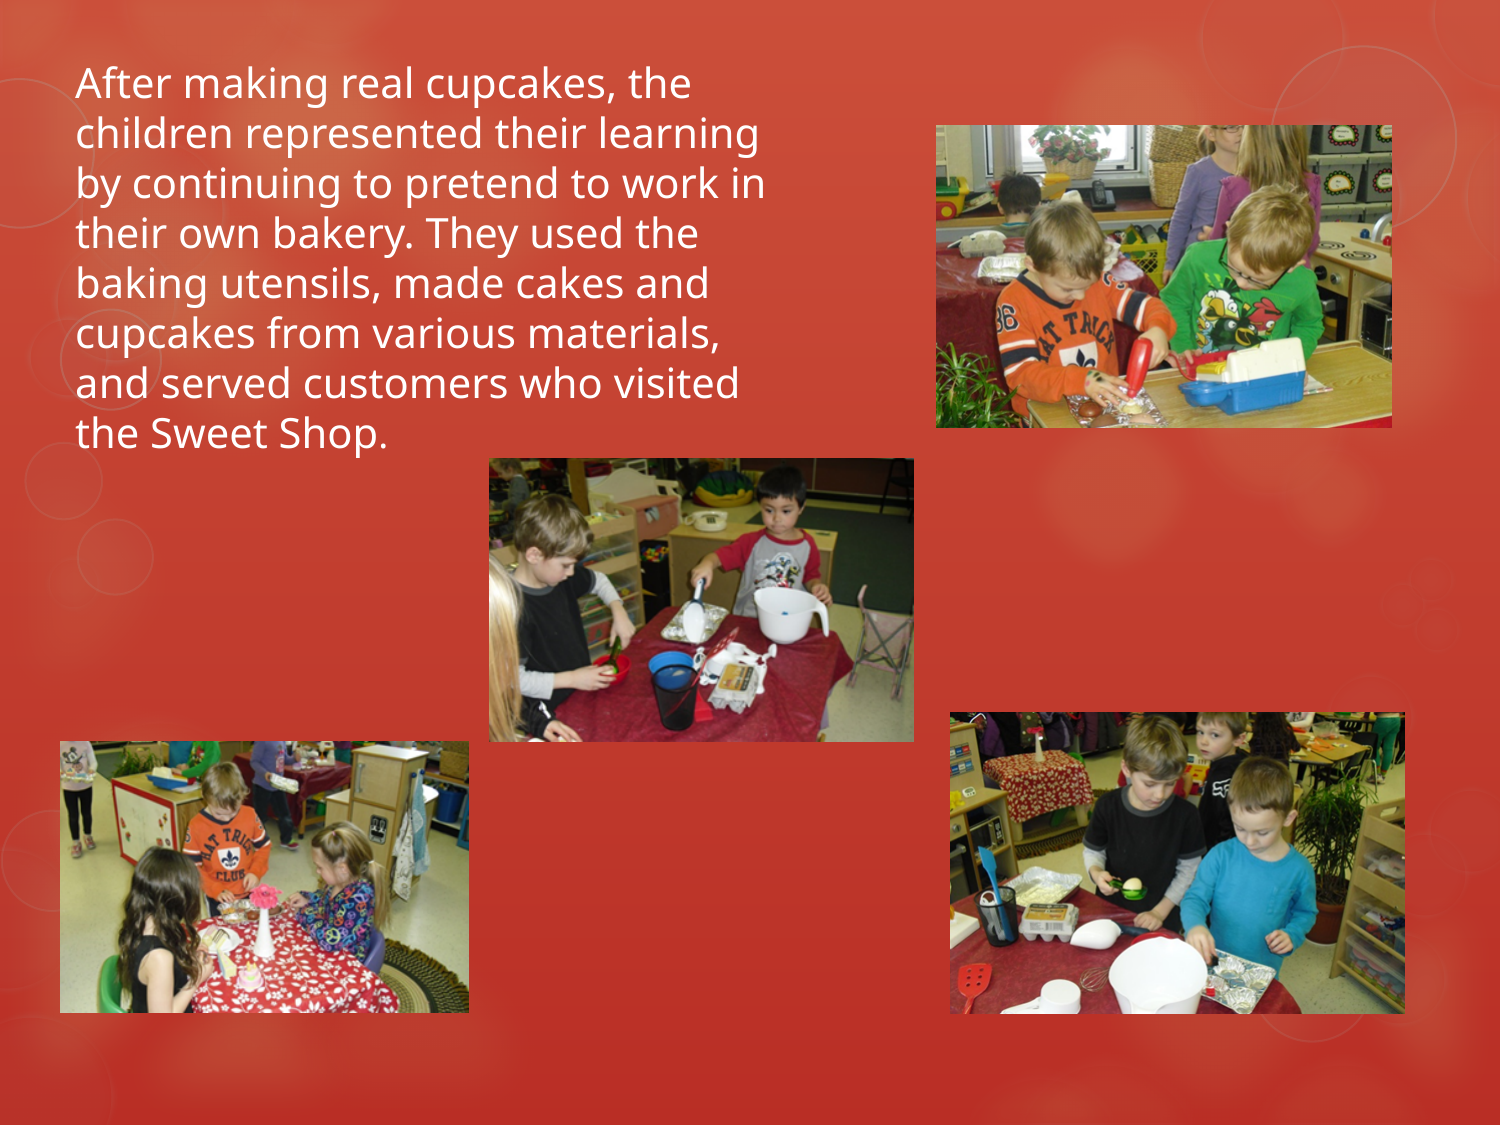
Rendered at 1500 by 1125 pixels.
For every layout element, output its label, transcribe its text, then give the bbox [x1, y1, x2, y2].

picture [935, 124, 1392, 428]
picture [59, 740, 470, 1013]
picture [489, 458, 914, 742]
picture [950, 712, 1406, 1015]
text_box After making real cupcakes, the children represented their learning by continuing to pretend to work in their own bakery. They used the baking utensils, made cakes and cupcakes from various materials, and served customers who visited the Sweet Shop. [60, 49, 811, 465]
